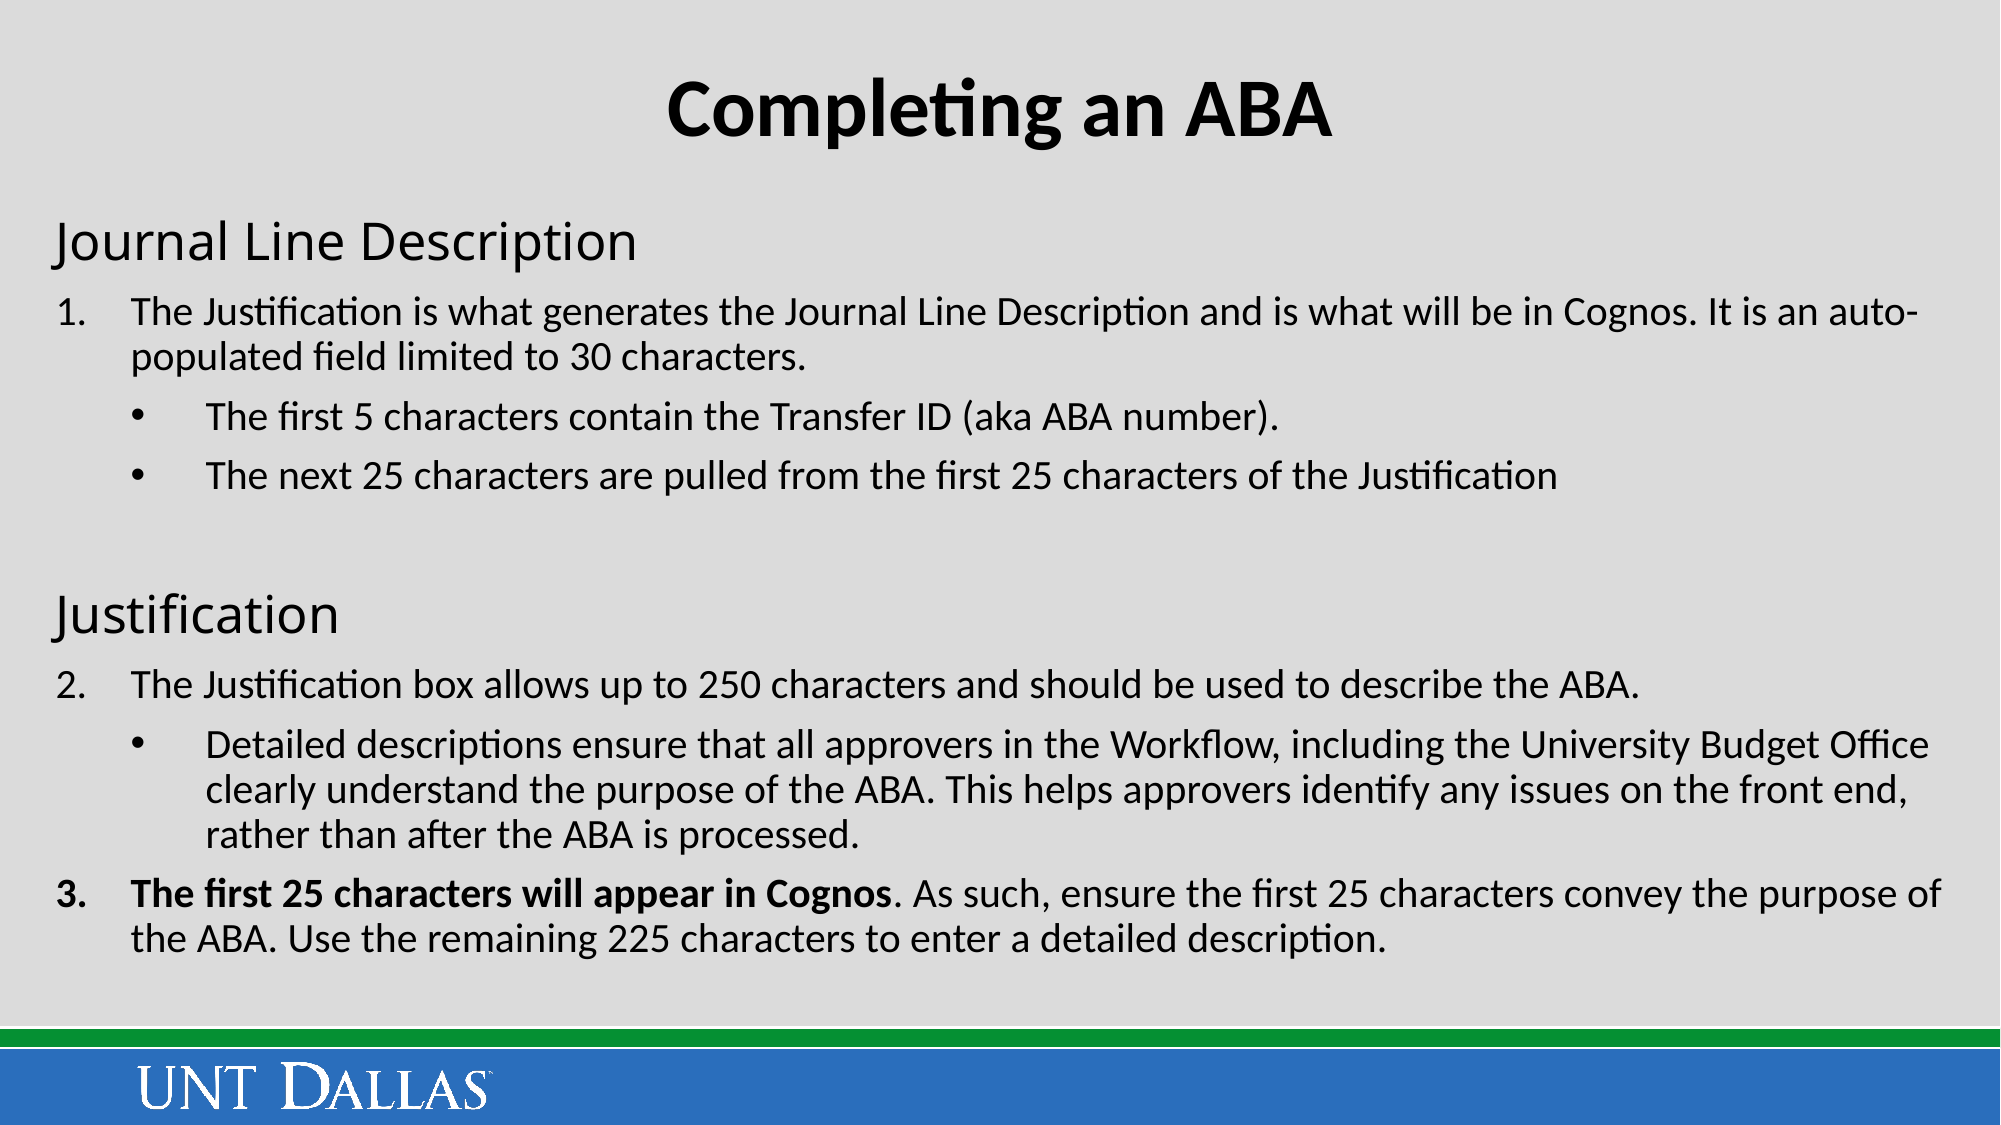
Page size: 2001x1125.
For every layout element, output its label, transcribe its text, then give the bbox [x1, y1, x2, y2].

picture [137, 1062, 493, 1117]
text_box Journal Line Description The Justification is what generates the Journal Line Description and is what will be in Cognos. It is an auto-populated field limited to 30 characters. The first 5 characters contain the Transfer ID (aka ABA number). The next 25 characters are pulled from the first 25 characters of the Justification Justification The Justification box allows up to 250 characters and should be used to describe the ABA. Detailed descriptions ensure that all approvers in the Workflow, including the University Budget Office clearly understand the purpose of the ABA. This helps approvers identify any issues on the front end, rather than after the ABA is processed. The first 25 characters will appear in Cognos. As such, ensure the first 25 characters convey the purpose of the ABA. Use the remaining 225 characters to enter a detailed description. [27, 187, 1973, 1016]
text_box Completing an ABA [0, 46, 2000, 161]
